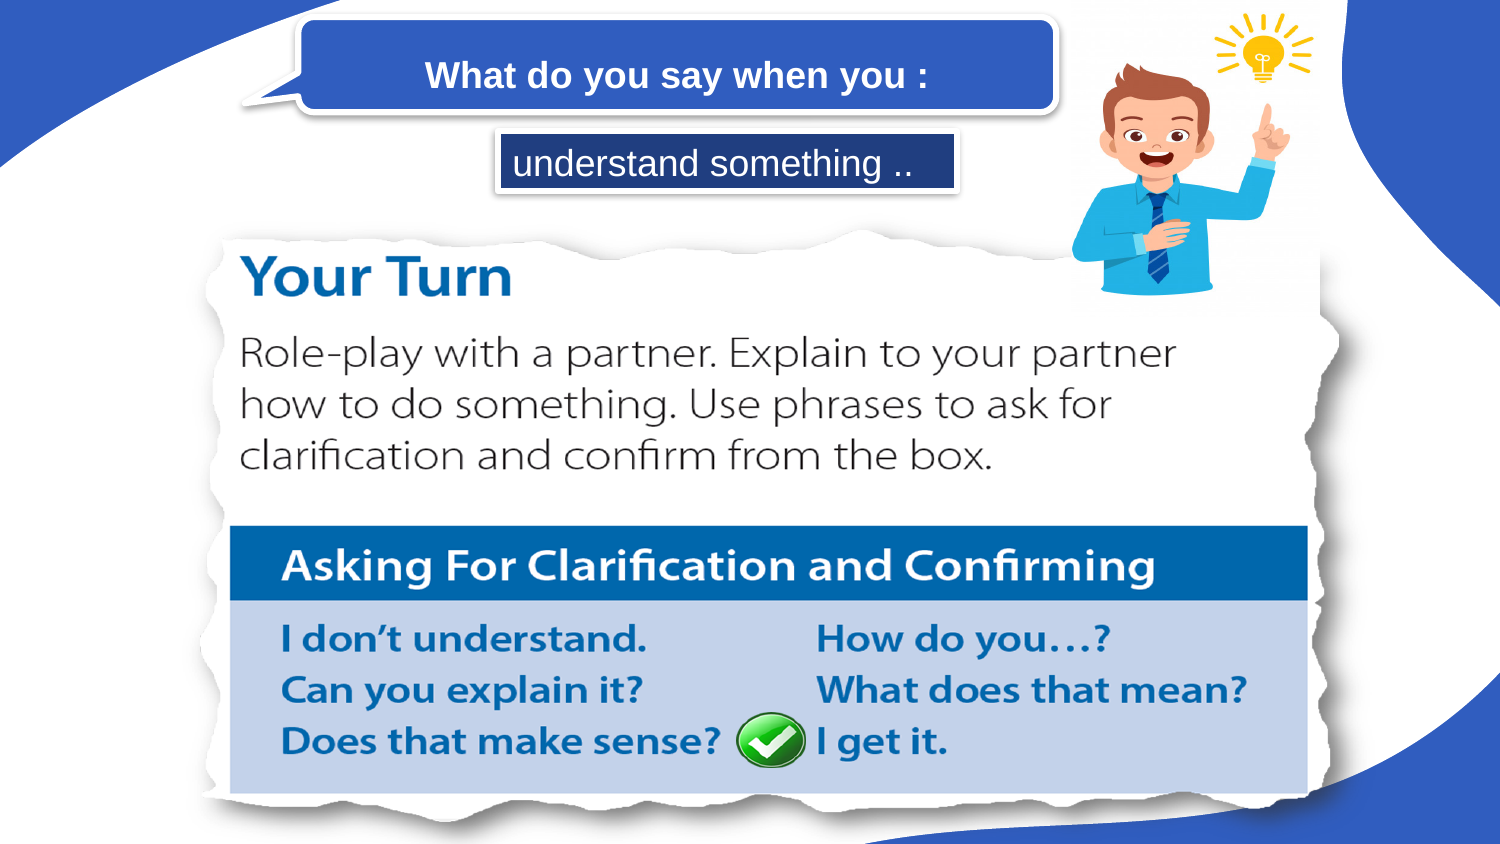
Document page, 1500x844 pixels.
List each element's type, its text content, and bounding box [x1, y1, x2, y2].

picture [174, 0, 1388, 844]
text_box What do you say when you : [241, 13, 1060, 116]
text_box understand something .. [495, 128, 960, 194]
